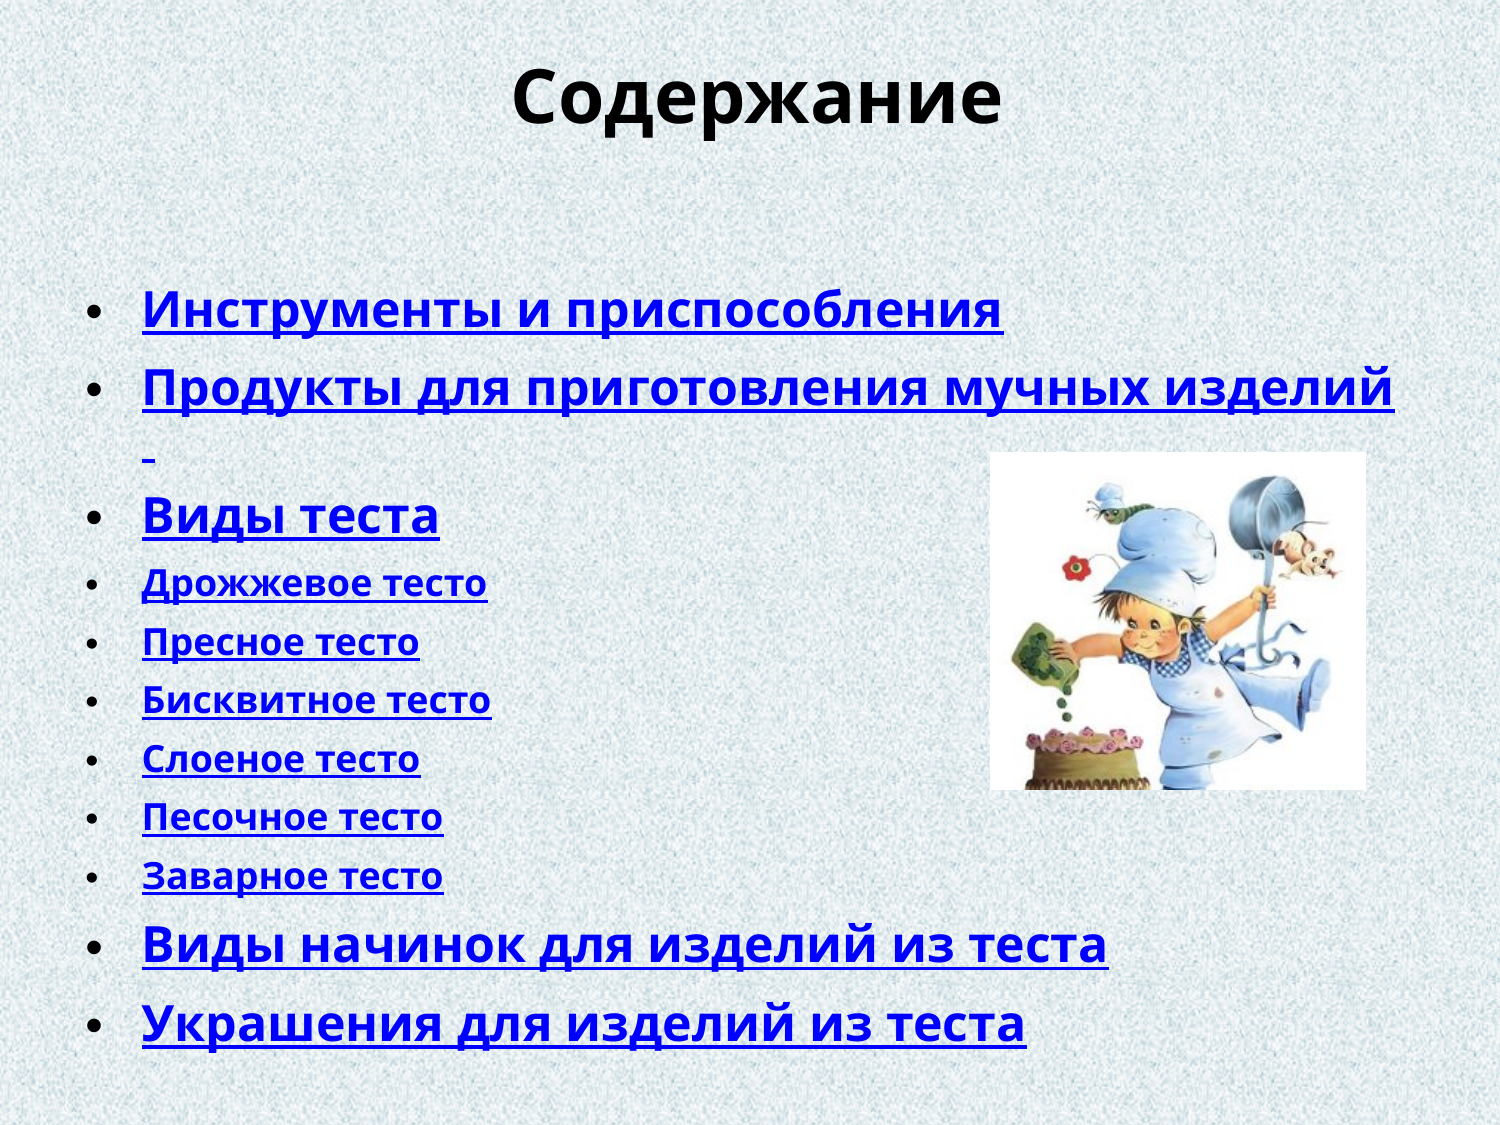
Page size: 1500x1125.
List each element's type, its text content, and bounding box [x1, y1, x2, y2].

picture [0, 0, 1500, 1125]
title Содержание [81, 0, 1433, 188]
list Инструменты и приспособления Продукты для приготовления мучных изделий Виды теста Дрожжевое тесто Пресное тесто Бисквитное тесто Слоеное тесто Песочное тесто Заварное тесто Виды начинок для изделий из теста Украшения для изделий из теста [70, 269, 1421, 997]
